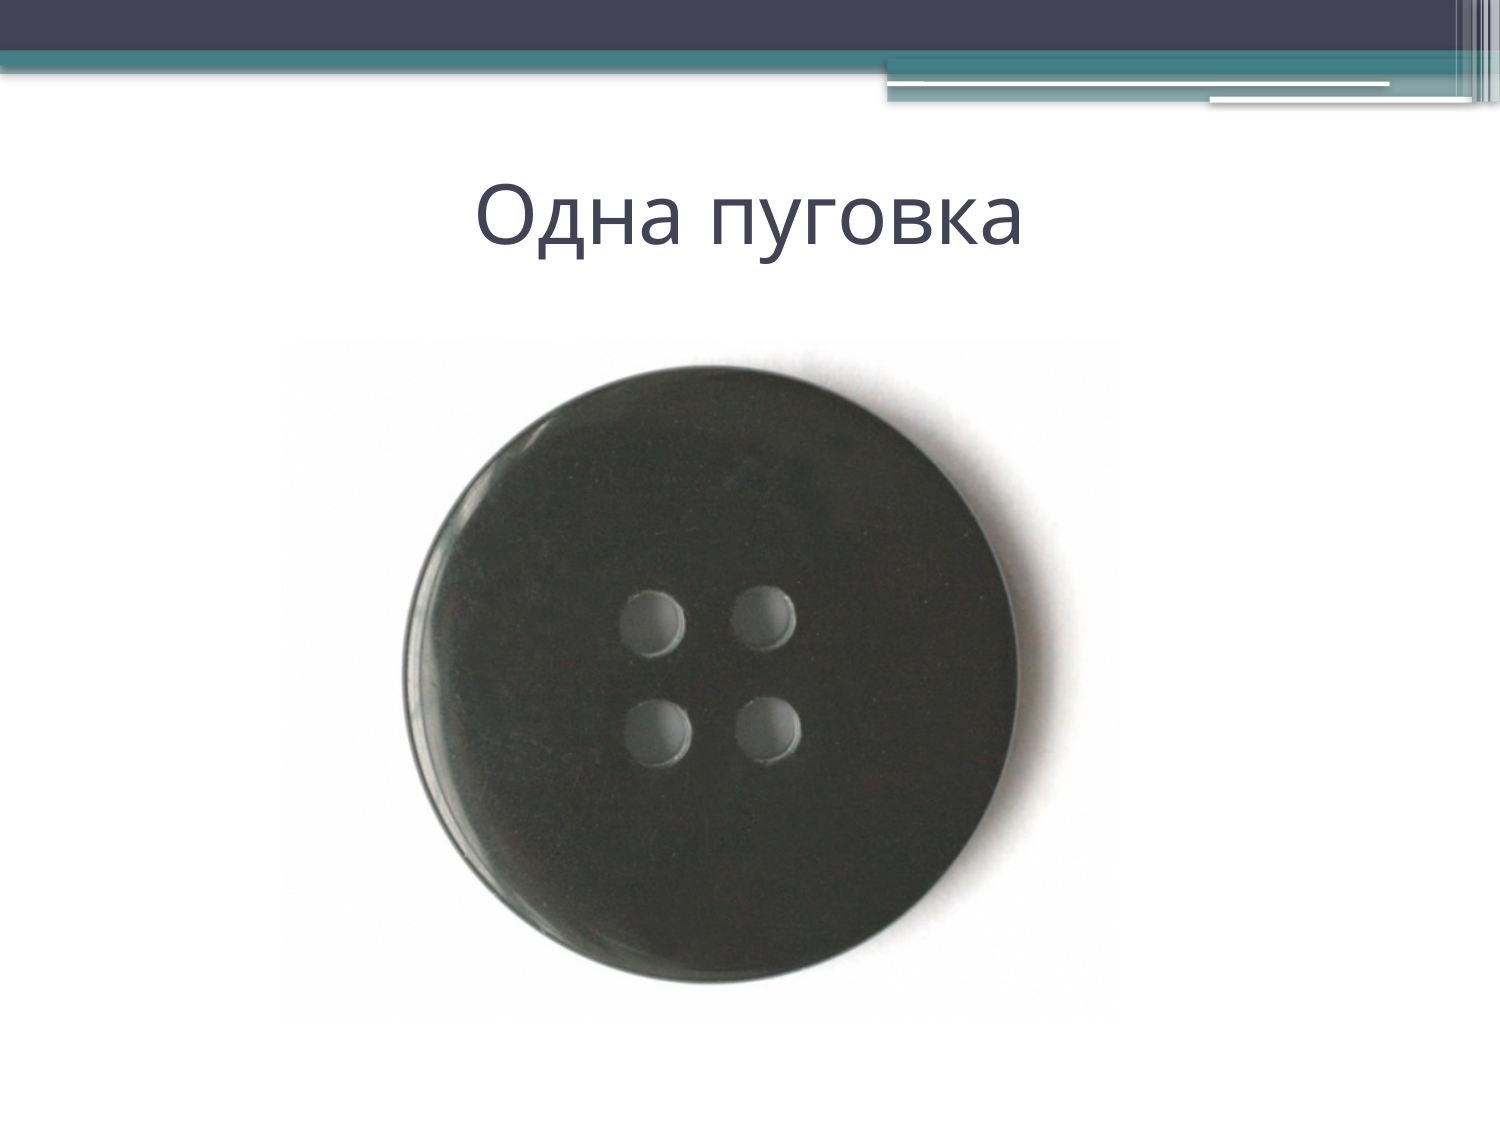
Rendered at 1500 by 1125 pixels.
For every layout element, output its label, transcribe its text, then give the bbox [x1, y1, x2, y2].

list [280, 339, 1121, 1020]
title Одна пуговка [75, 152, 1425, 270]
